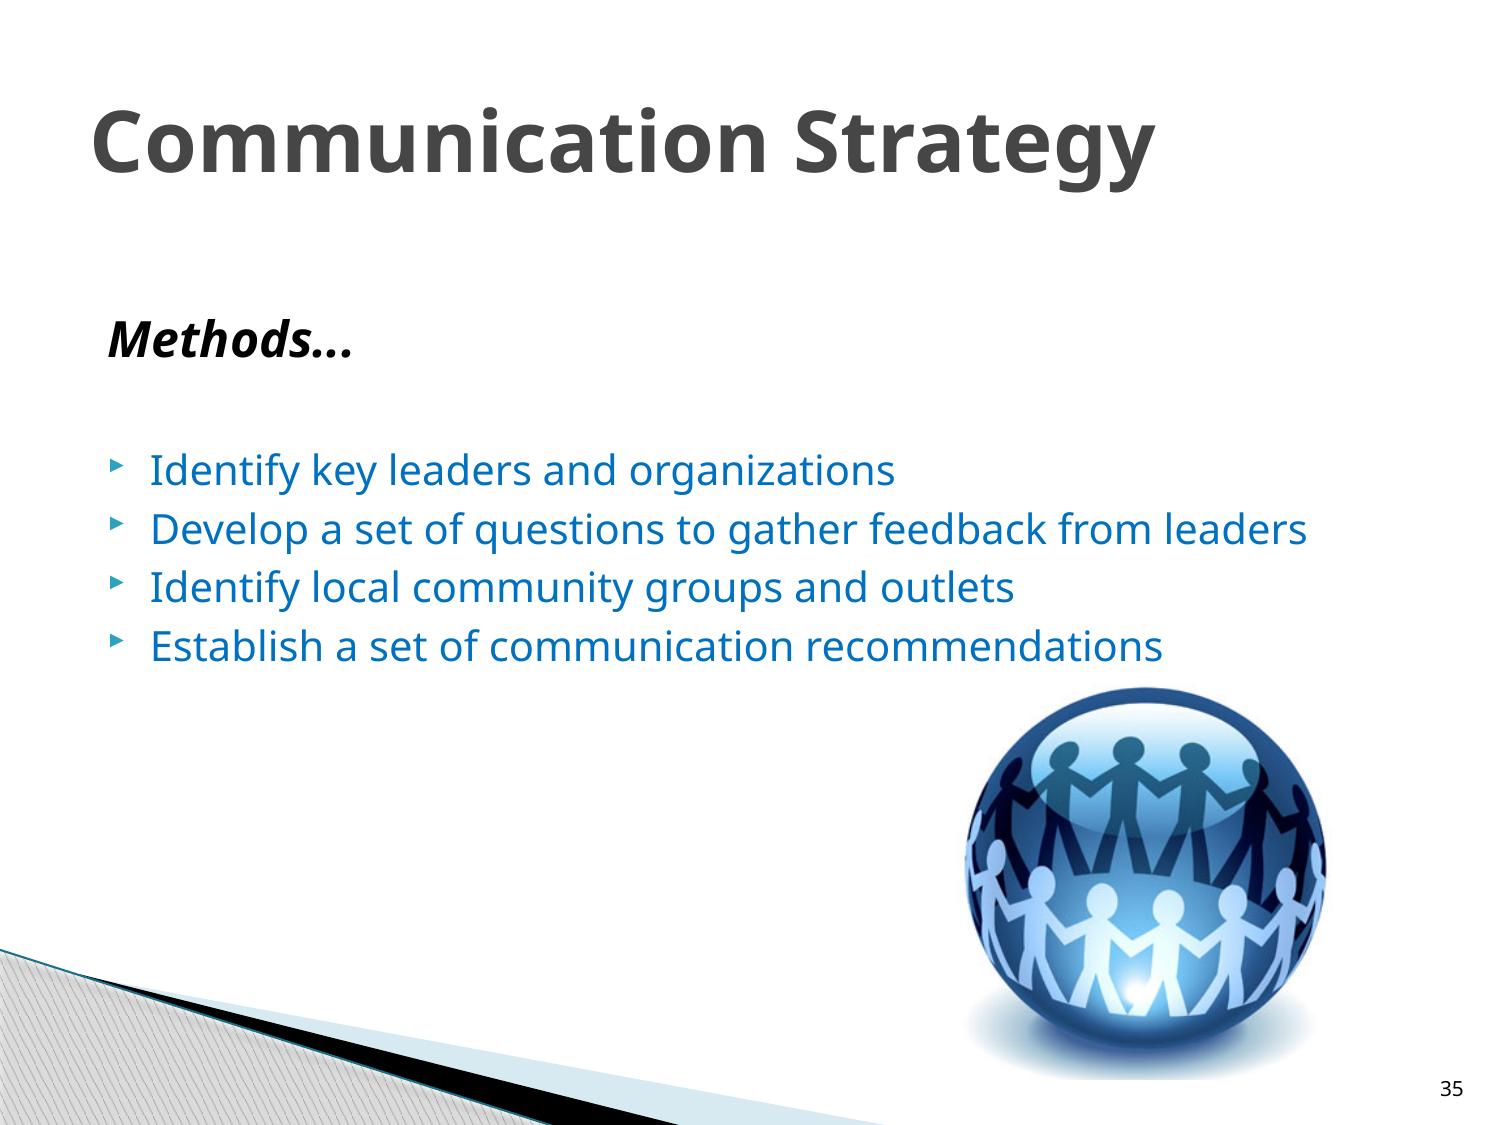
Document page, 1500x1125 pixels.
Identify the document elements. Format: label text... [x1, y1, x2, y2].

picture [949, 674, 1346, 1081]
title Communication Strategy [75, 45, 1425, 233]
slide_number 35 [1418, 1051, 1479, 1112]
list Methods... Identify key leaders and organizations Develop a set of questions to gather feedback from leaders Identify local community groups and outlets Establish a set of communication recommendations [75, 299, 1425, 986]
